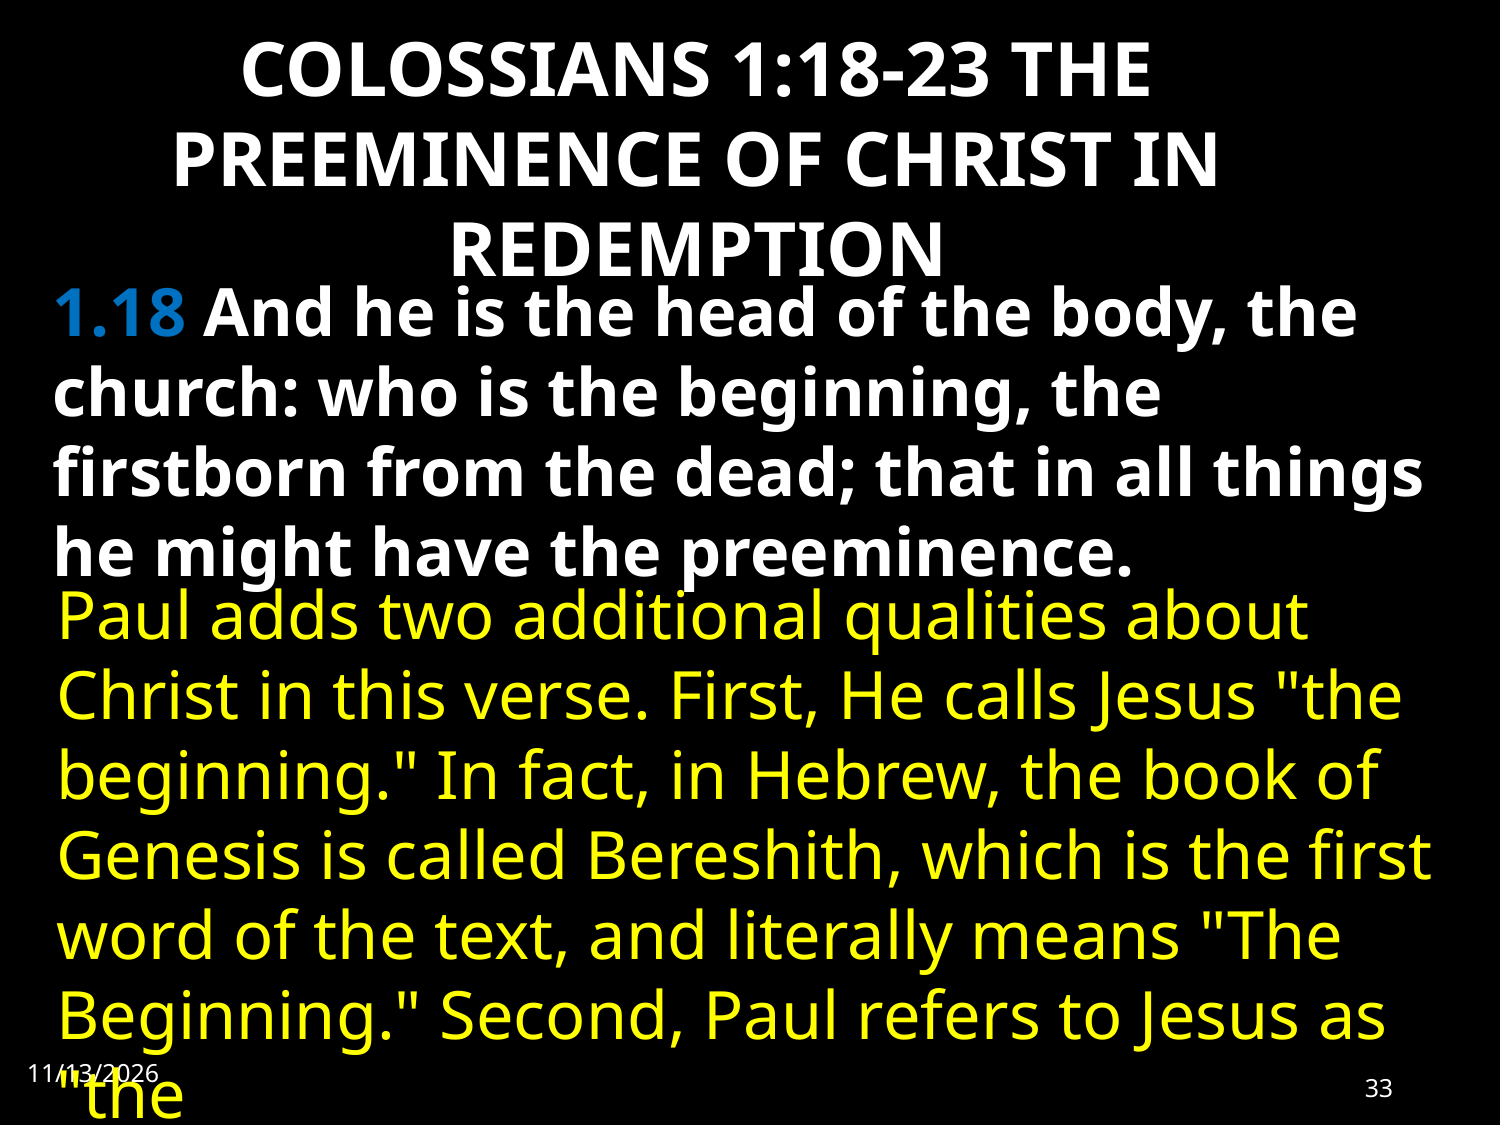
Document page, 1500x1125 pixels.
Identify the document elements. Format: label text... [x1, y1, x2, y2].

title COLOSSIANS 1:18-23 THE PREEMINENCE OF CHRIST IN REDEMPTION [47, 50, 1348, 262]
text_box 9/28/2022 [12, 1049, 41, 1099]
text_box Paul adds two additional qualities about Christ in this verse. First, He calls Jesus "the beginning." In fact, in Hebrew, the book of Genesis is called Bereshith, which is the first word of the text, and literally means "The Beginning." Second, Paul refers to Jesus as "the [41, 565, 1500, 1125]
text_box 1.18 And he is the head of the body, the church: who is the beginning, the firstborn from the dead; that in all things he might have the preeminence. [37, 262, 1482, 597]
